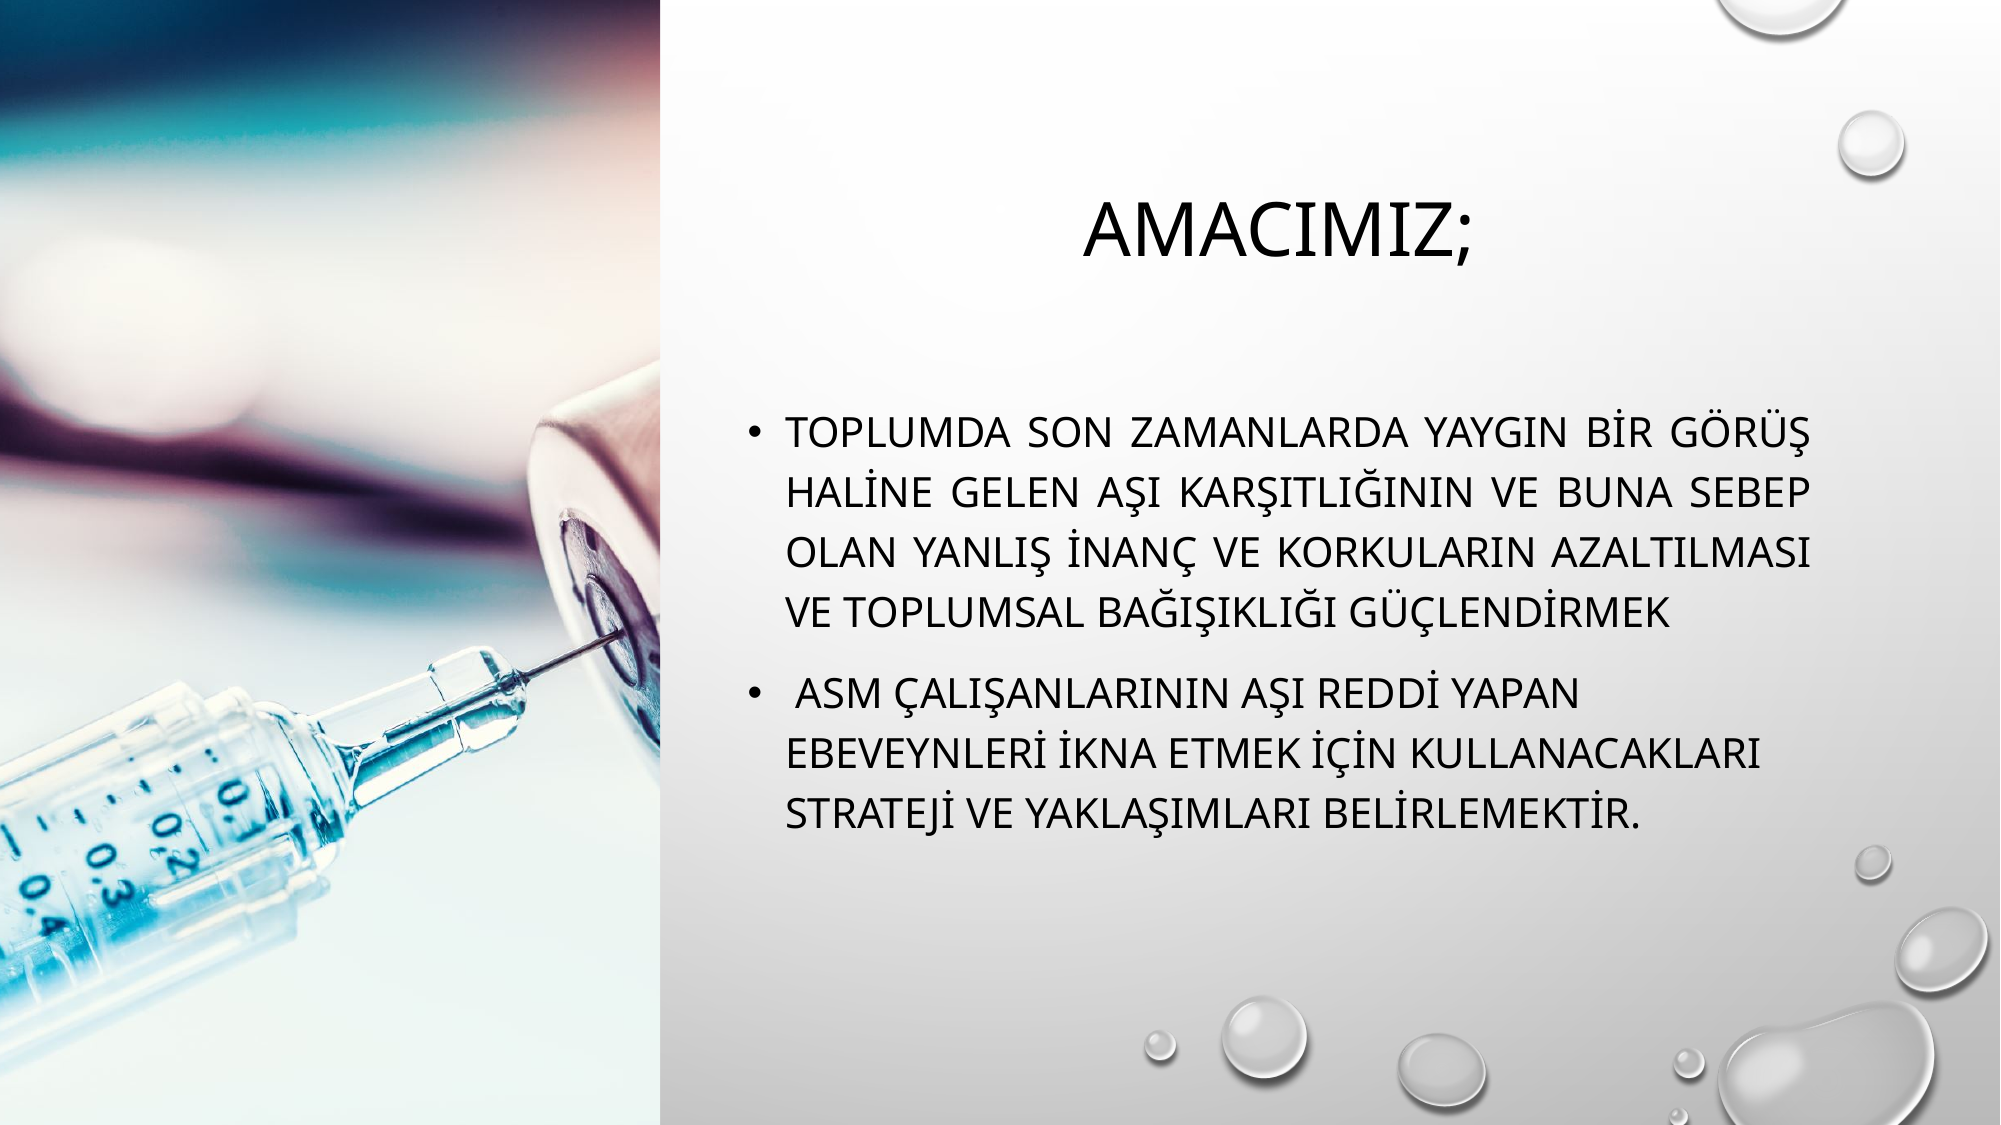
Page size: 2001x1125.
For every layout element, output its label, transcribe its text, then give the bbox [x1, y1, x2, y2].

title Amacımız; [732, 101, 1828, 364]
list Toplumda son zamanlarda yaygın bir görüş haline gelen aşı karşıtlığının ve buna sebep olan yanlış inanç ve korkuların azaltılması ve toplumsal bağışıklığı güçlendirmek asm çalışanlarının aşı reddi yapan ebeveynleri ikna etmek için kullanacakları strateji ve yaklaşımları belirlemektir. [732, 388, 1828, 950]
picture [0, 0, 2000, 1125]
